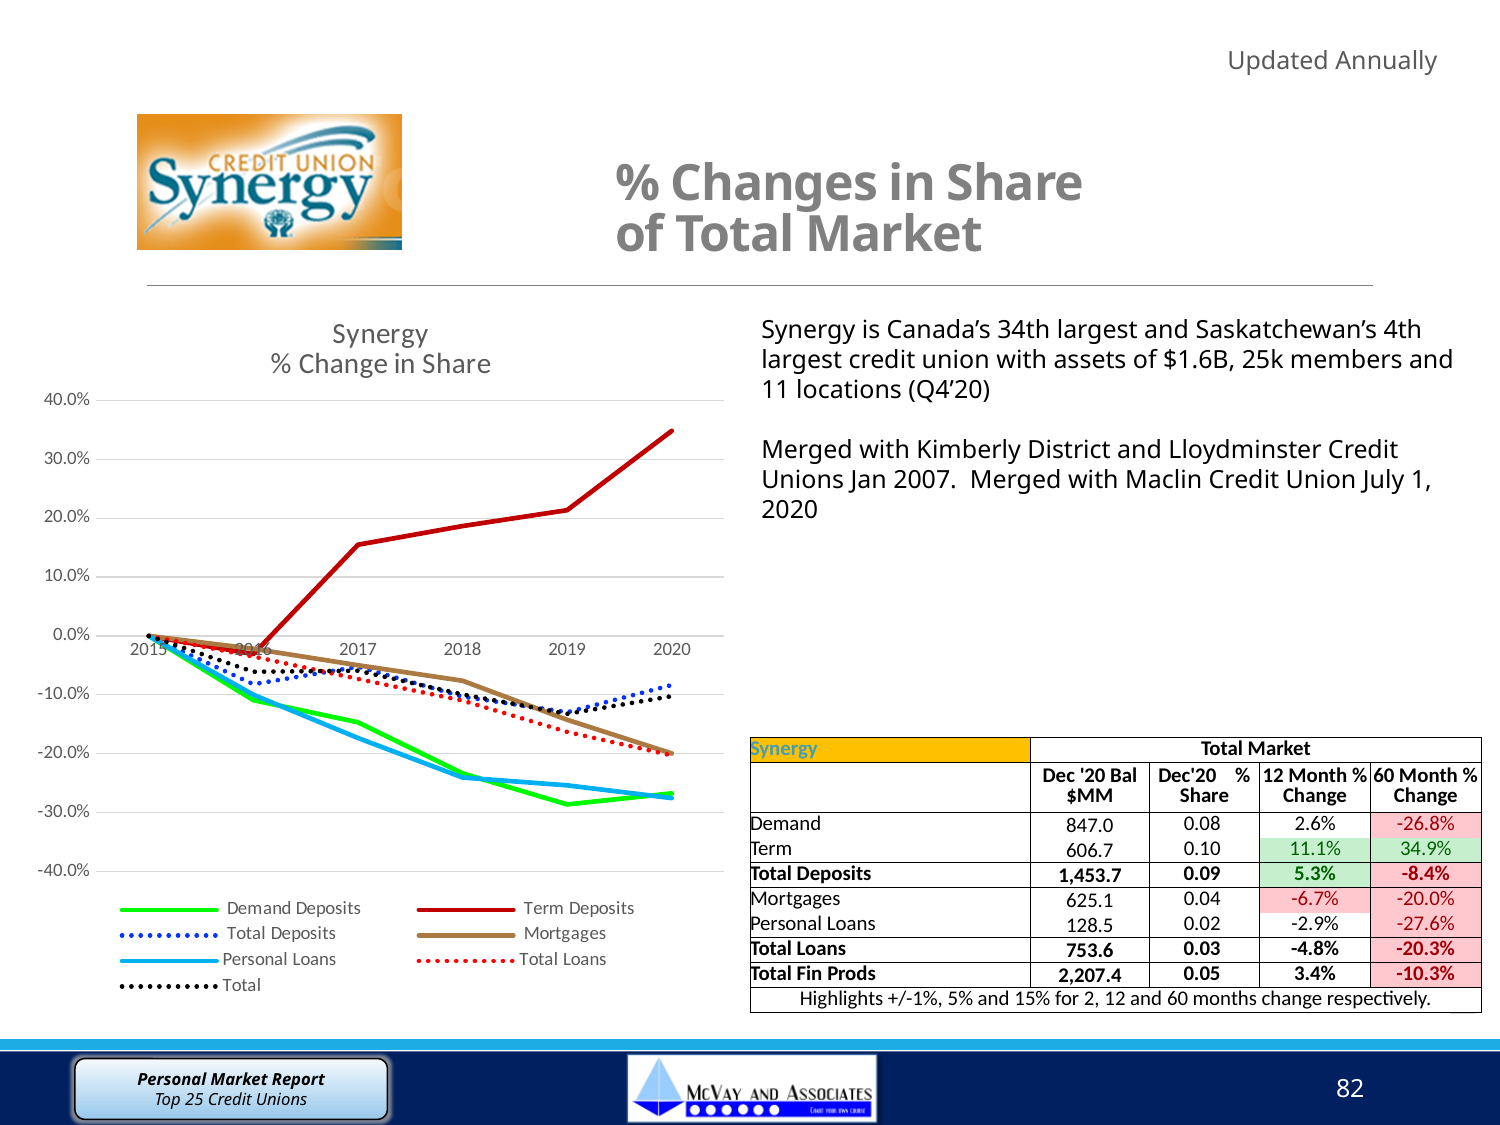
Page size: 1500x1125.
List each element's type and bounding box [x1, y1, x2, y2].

table_cell [1260, 938, 1370, 962]
table_cell [1371, 813, 1481, 862]
text_box [1212, 37, 1453, 83]
slide_number [1218, 1059, 1380, 1120]
table_cell [1260, 963, 1370, 987]
table_cell [1031, 763, 1149, 812]
picture [136, 113, 403, 251]
table_cell [1150, 863, 1259, 887]
table_cell [1031, 963, 1149, 987]
table_cell [1371, 963, 1481, 987]
table_header [751, 738, 1030, 762]
table_cell [751, 813, 1030, 862]
table_cell [751, 988, 1481, 1012]
table_cell [751, 938, 1030, 962]
table_cell [751, 963, 1030, 987]
title [600, 67, 1113, 306]
table_cell [1031, 888, 1149, 937]
table_cell [1260, 813, 1370, 862]
table_cell [1260, 763, 1370, 812]
table_header [1031, 738, 1481, 762]
table_cell [1150, 888, 1259, 937]
table_cell [1150, 813, 1259, 862]
table_cell [751, 763, 1030, 812]
table_cell [1371, 763, 1481, 812]
table_cell [1150, 963, 1259, 987]
table_cell [751, 863, 1030, 887]
table_cell [1260, 888, 1370, 937]
table_cell [1150, 938, 1259, 962]
table_cell [1031, 938, 1149, 962]
table_cell [1031, 863, 1149, 887]
table_cell [751, 888, 1030, 937]
table_cell [1371, 938, 1481, 962]
table_cell [1371, 888, 1481, 937]
text_box [748, 306, 1478, 681]
table_cell [1260, 863, 1370, 887]
table_cell [1150, 763, 1259, 812]
table_cell [1371, 863, 1481, 887]
table_cell [1031, 813, 1149, 862]
chart [14, 290, 748, 1023]
